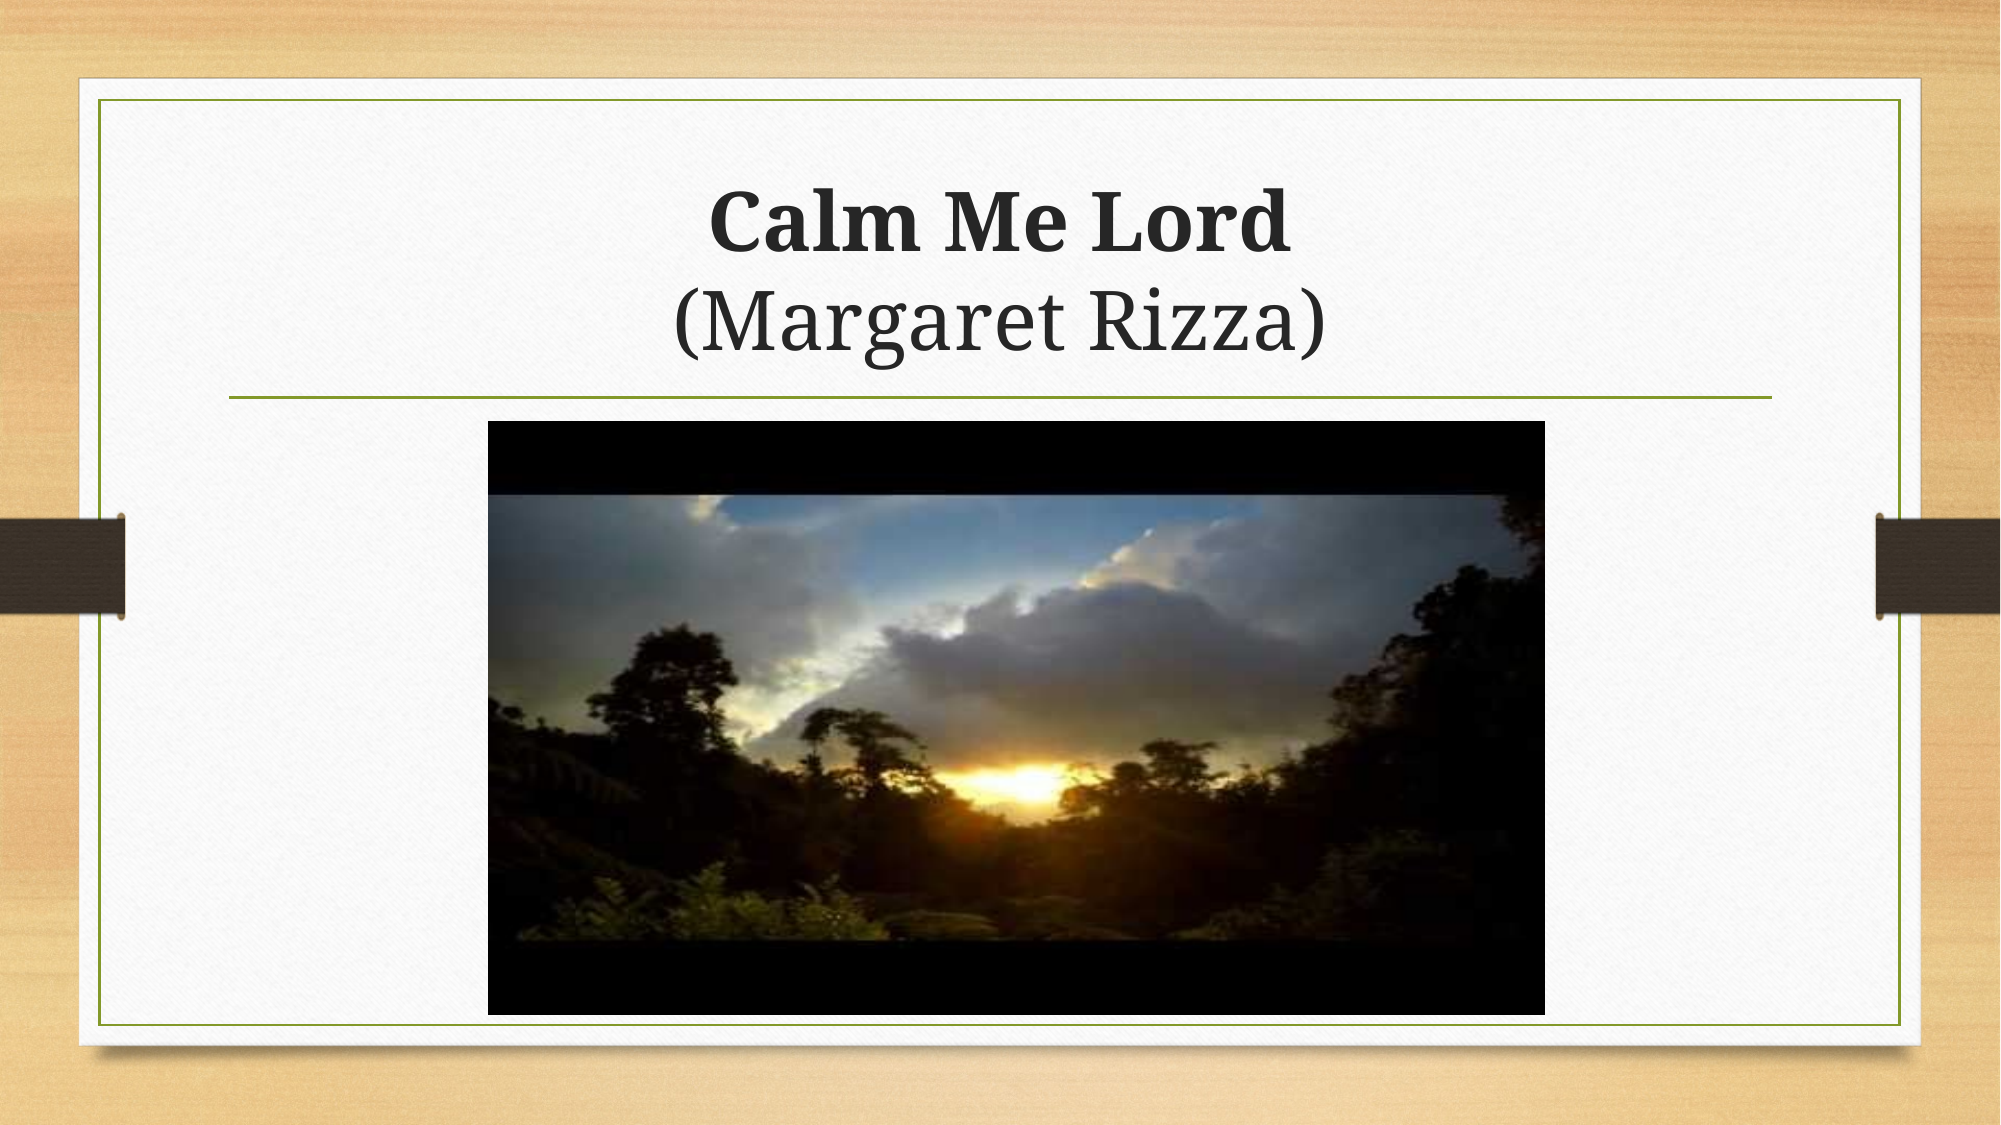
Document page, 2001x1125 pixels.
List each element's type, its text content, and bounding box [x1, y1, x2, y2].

title Calm Me Lord (Margaret Rizza) [212, 161, 1788, 375]
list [487, 420, 1547, 1016]
picture [0, 0, 2001, 1125]
